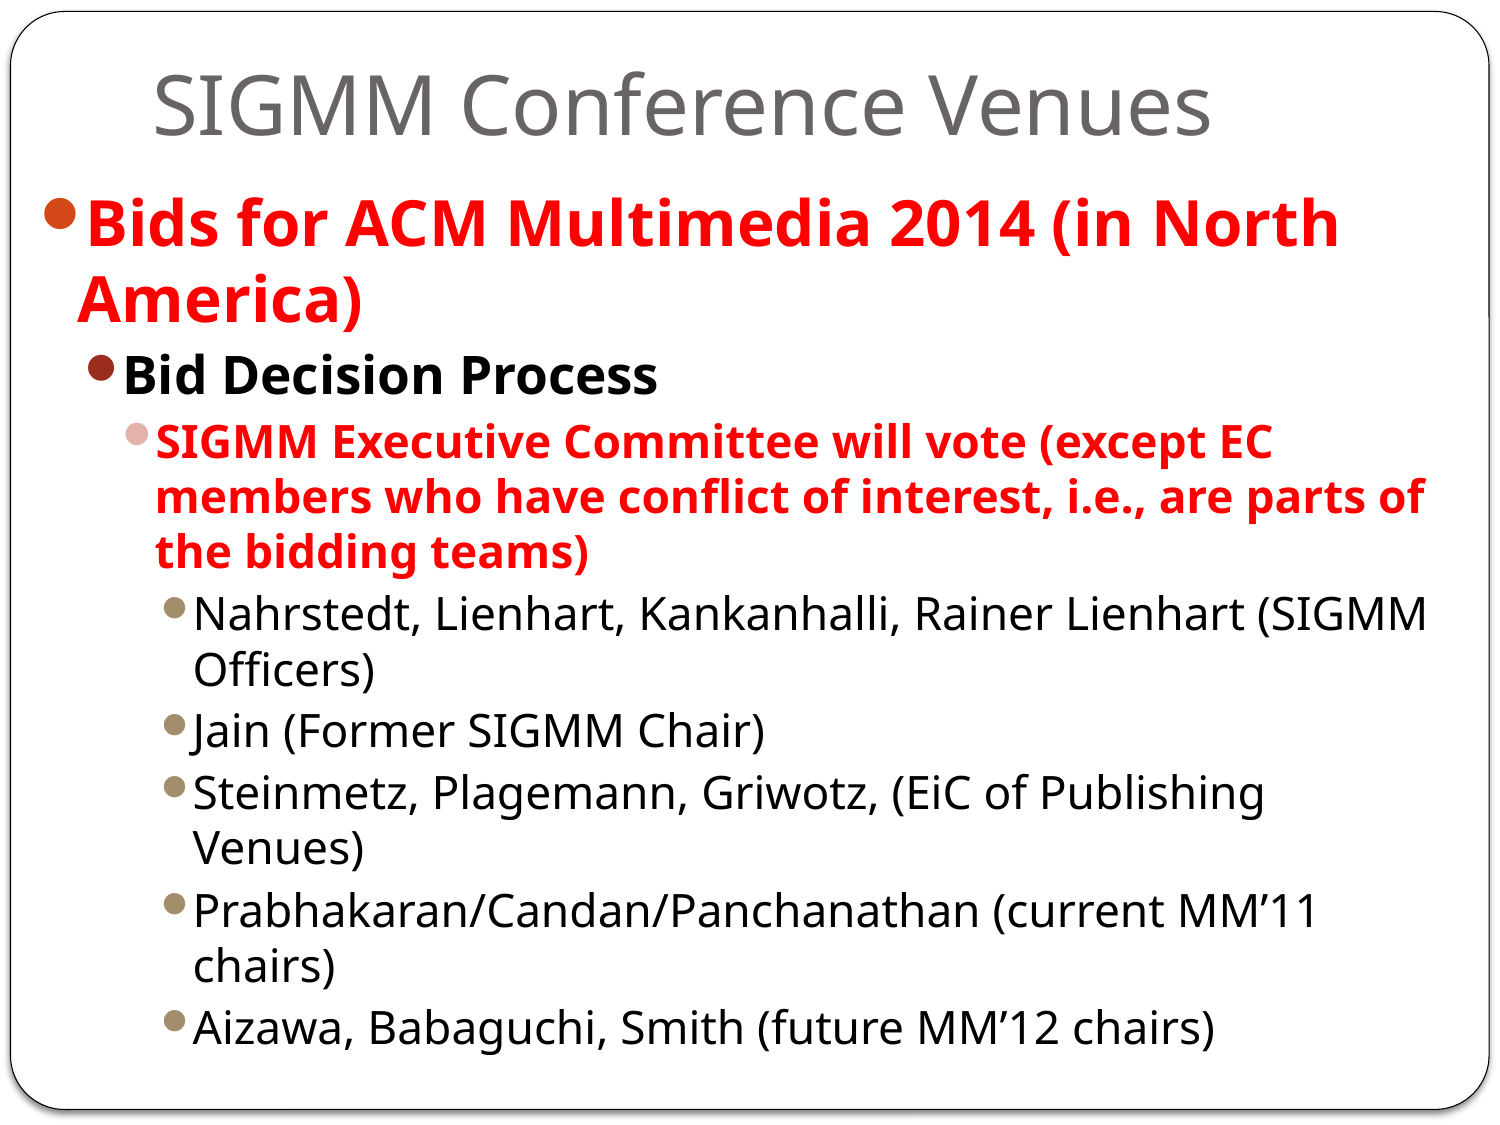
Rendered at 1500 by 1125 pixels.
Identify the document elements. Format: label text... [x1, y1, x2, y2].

list Bids for ACM Multimedia 2014 (in North America) Bid Decision Process SIGMM Executive Committee will vote (except EC members who have conflict of interest, i.e., are parts of the bidding teams) Nahrstedt, Lienhart, Kankanhalli, Rainer Lienhart (SIGMM Officers) Jain (Former SIGMM Chair) Steinmetz, Plagemann, Griwotz, (EiC of Publishing Venues) Prabhakaran/Candan/Panchanathan (current MM’11 chairs) Aizawa, Babaguchi, Smith (future MM’12 chairs) [24, 174, 1463, 1063]
title SIGMM Conference Venues [137, 0, 1413, 168]
